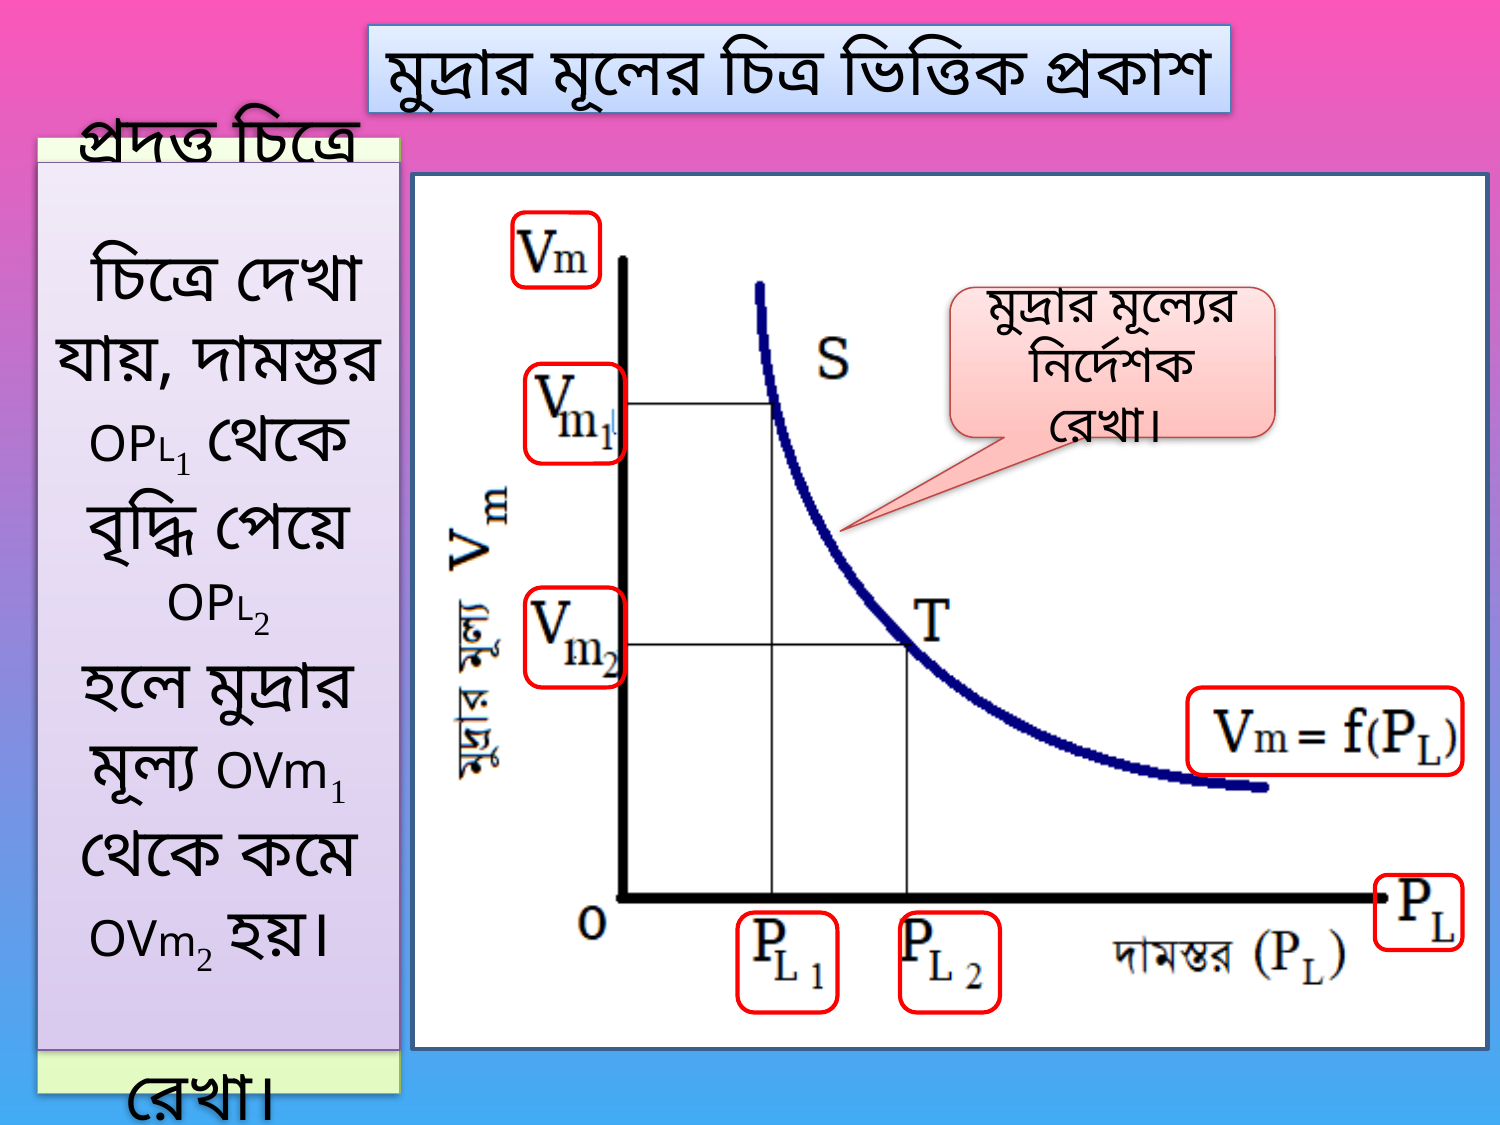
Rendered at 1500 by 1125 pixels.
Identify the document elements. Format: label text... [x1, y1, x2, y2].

text_box [897, 910, 1003, 1015]
text_box [510, 210, 603, 290]
text_box [735, 910, 840, 1015]
text_box প্রদত্ত চিত্রে ভূমি অক্ষে দামস্তর (PL) ও লম্ব অক্ষে মুদ্রার মূল্য Vm পরিমাপ করা হয়েছে। চিত্রে Vm=f(PL) হলো মুদ্রার মূল্যের নির্দেশক রেখা। [37, 1055, 401, 1094]
text_box প্রদত্ত চিত্রে ভূমি অক্ষে দামস্তর (PL) ও লম্ব অক্ষে মুদ্রার মূল্য Vm পরিমাপ করা হয়েছে। চিত্রে Vm=f(PL) হলো মুদ্রার মূল্যের নির্দেশক রেখা। [37, 137, 401, 162]
text_box মুদ্রার মূলের চিত্র ভিত্তিক প্রকাশ [367, 24, 1231, 113]
text_box [410, 172, 1490, 1051]
text_box চিত্রে দেখা যায়, দামস্তর OPL1 থেকে বৃদ্ধি পেয়ে OPL2 হলে মুদ্রার মূল্য OVm1 থেকে কমে OVm2 হয়। [37, 162, 401, 1051]
text_box [522, 585, 628, 690]
text_box [522, 361, 628, 466]
text_box মুদ্রার মূল্যের নির্দেশক রেখা। [839, 286, 1276, 532]
text_box [1185, 685, 1465, 778]
text_box [1372, 872, 1465, 953]
